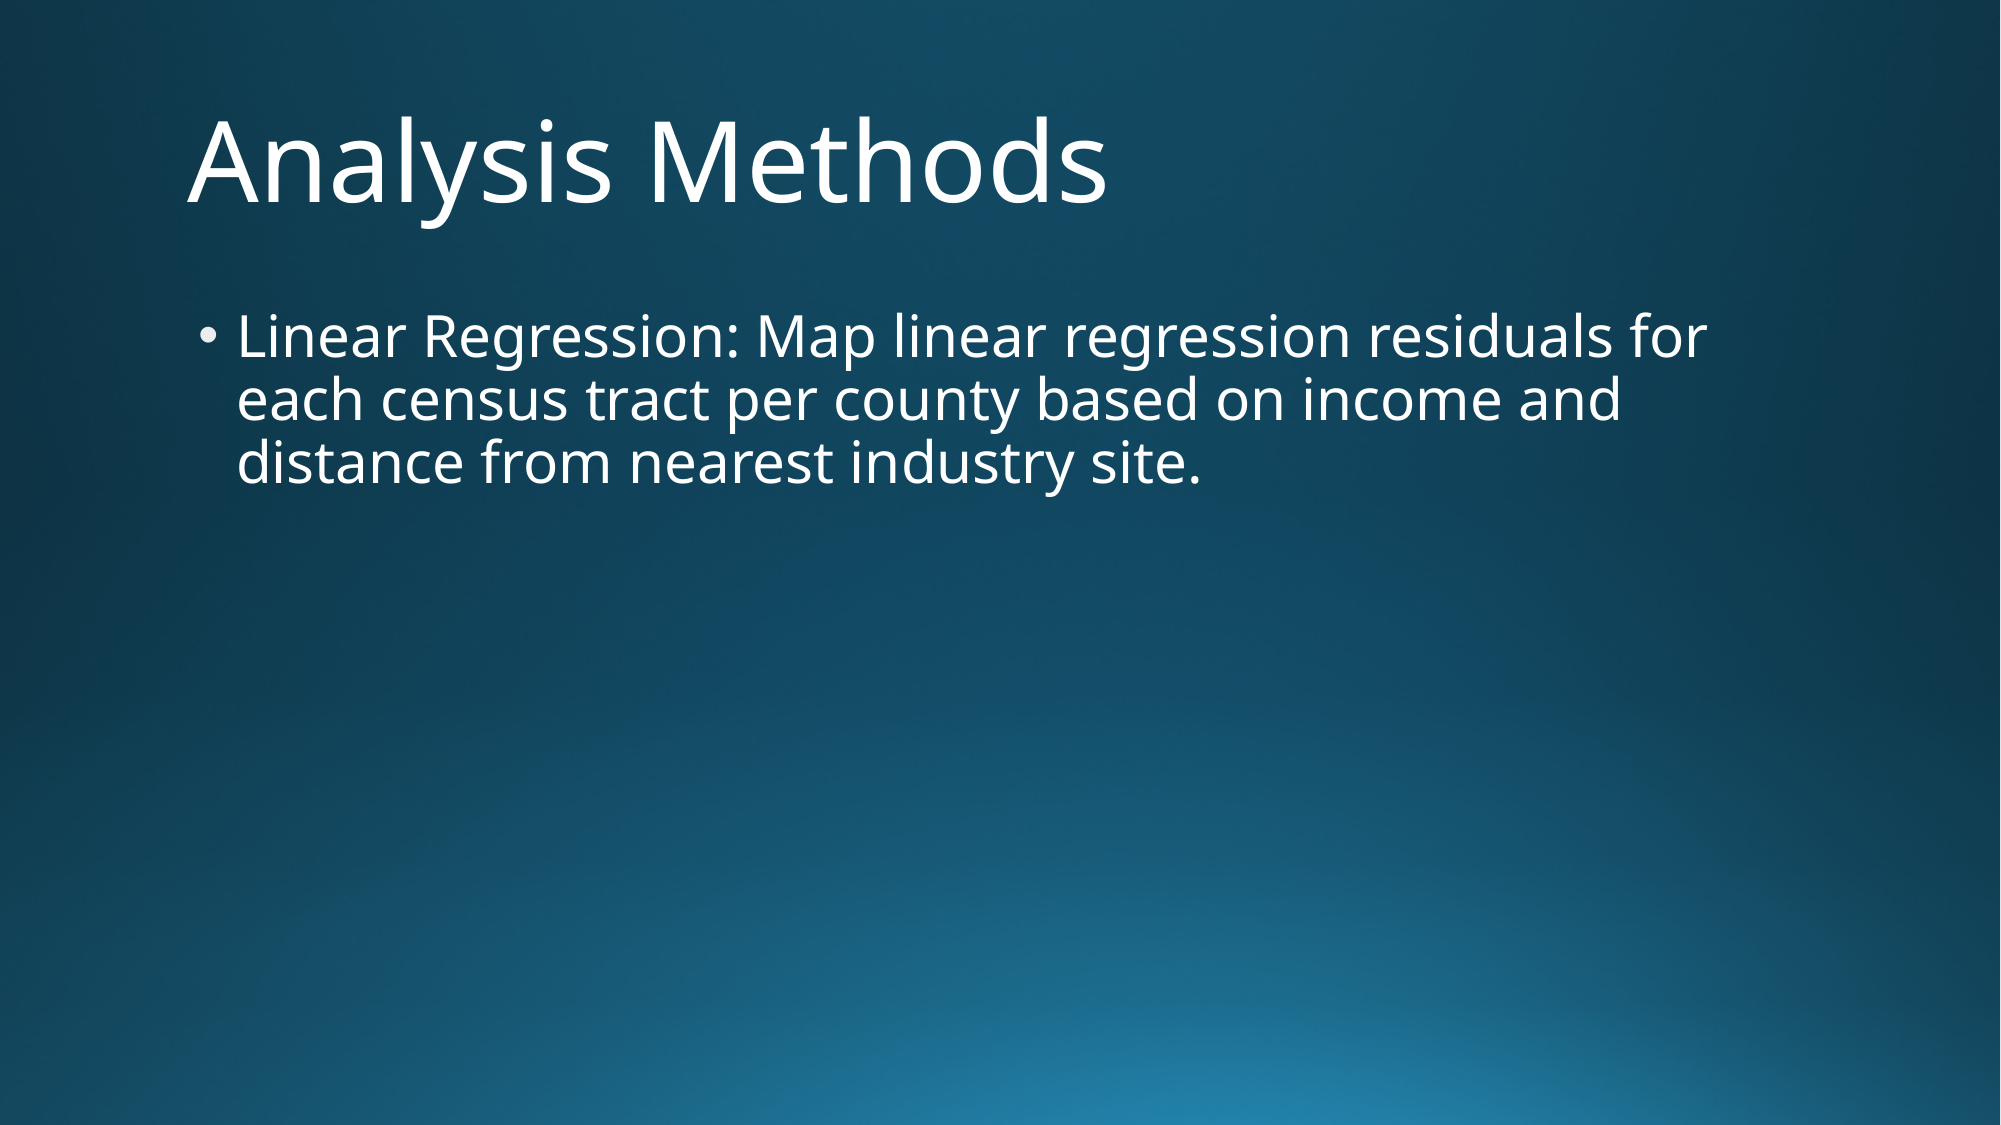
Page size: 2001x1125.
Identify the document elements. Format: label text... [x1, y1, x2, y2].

list Linear Regression: Map linear regression residuals for each census tract per county based on income and distance from nearest industry site. [183, 299, 1863, 1014]
title Analysis Methods [172, 56, 1898, 275]
picture [0, 0, 2001, 1125]
